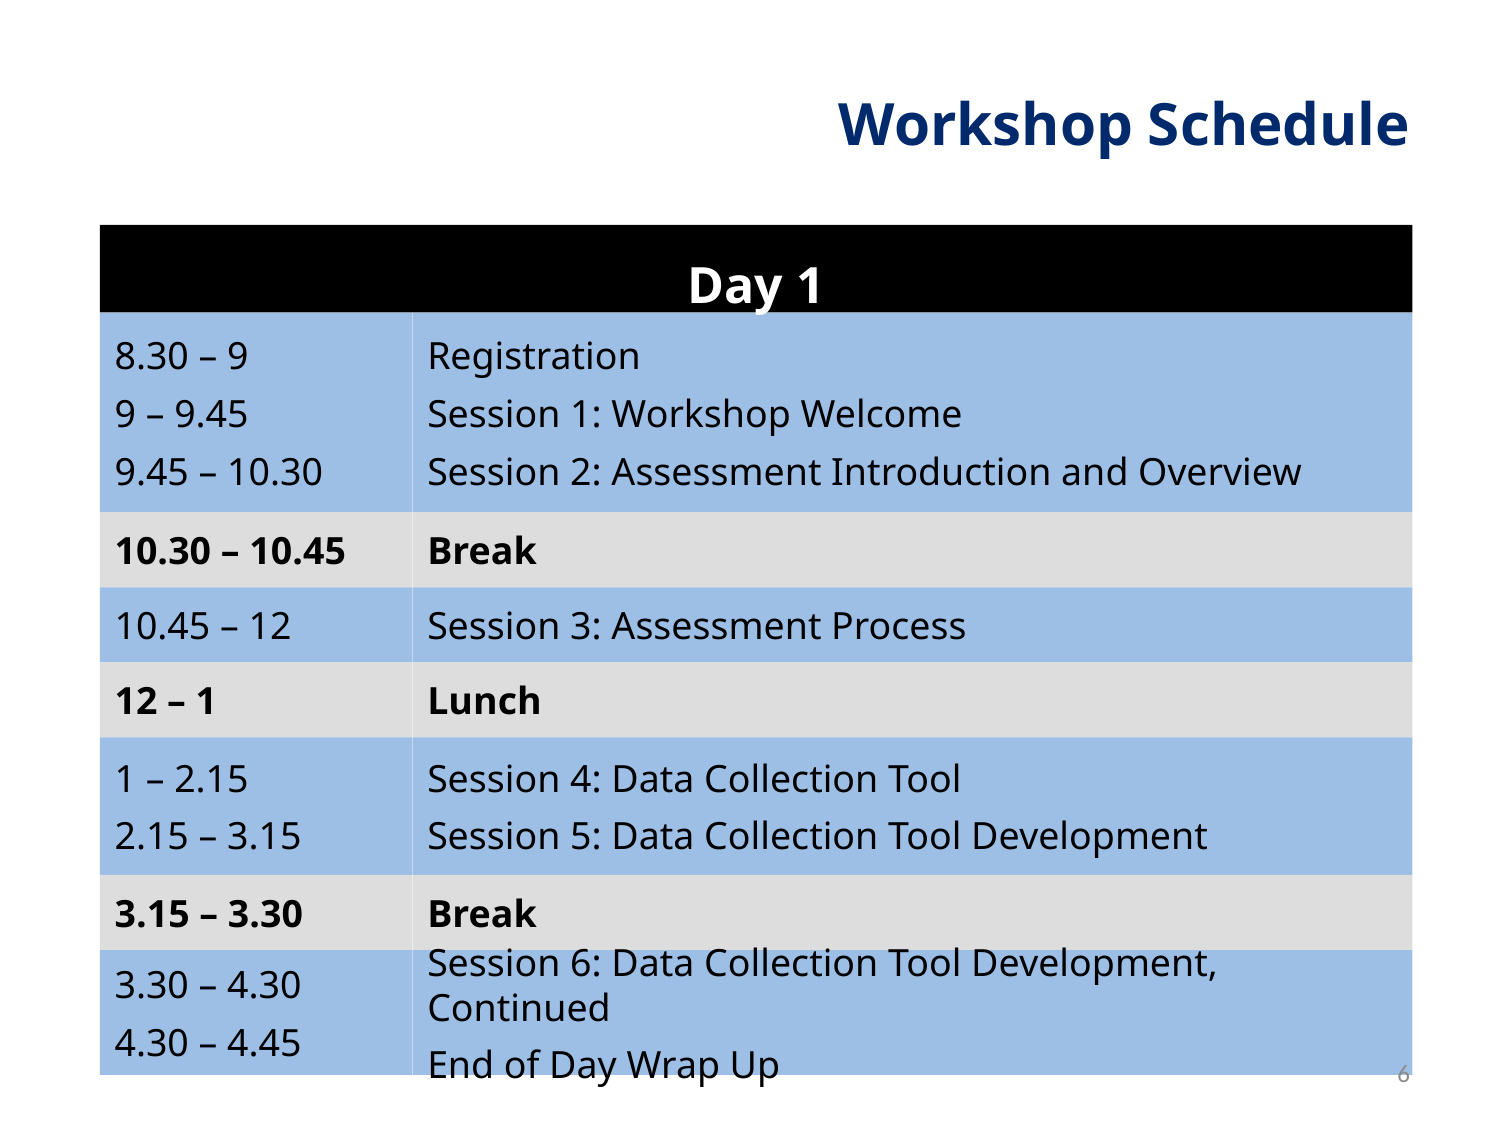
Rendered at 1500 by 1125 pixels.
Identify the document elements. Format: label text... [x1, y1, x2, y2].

text_box 3.30 – 4.30 4.30 – 4.45 [98, 948, 410, 1077]
text_box Break [410, 873, 1415, 948]
text_box Session 3: Assessment Process [410, 585, 1415, 660]
text_box 1 – 2.15 2.15 – 3.15 [98, 735, 410, 873]
slide_number 6 [1074, 1042, 1425, 1103]
title Workshop Schedule [75, 45, 1425, 200]
text_box 12 – 1 [98, 660, 410, 735]
text_box Break [410, 510, 1415, 585]
text_box Lunch [410, 660, 1415, 735]
text_box 3.15 – 3.30 [98, 873, 410, 948]
text_box 10.45 – 12 [98, 585, 410, 660]
text_box Registration Session 1: Workshop Welcome Session 2: Assessment Introduction and Overview [410, 314, 1415, 510]
text_box Session 6: Data Collection Tool Development, Continued End of Day Wrap Up [410, 948, 1415, 1077]
text_box 8.30 – 9 9 – 9.45 9.45 – 10.30 [98, 314, 410, 510]
text_box Session 4: Data Collection Tool Session 5: Data Collection Tool Development [410, 735, 1415, 873]
text_box Day 1 [98, 223, 1415, 314]
text_box 10.30 – 10.45 [98, 510, 410, 585]
